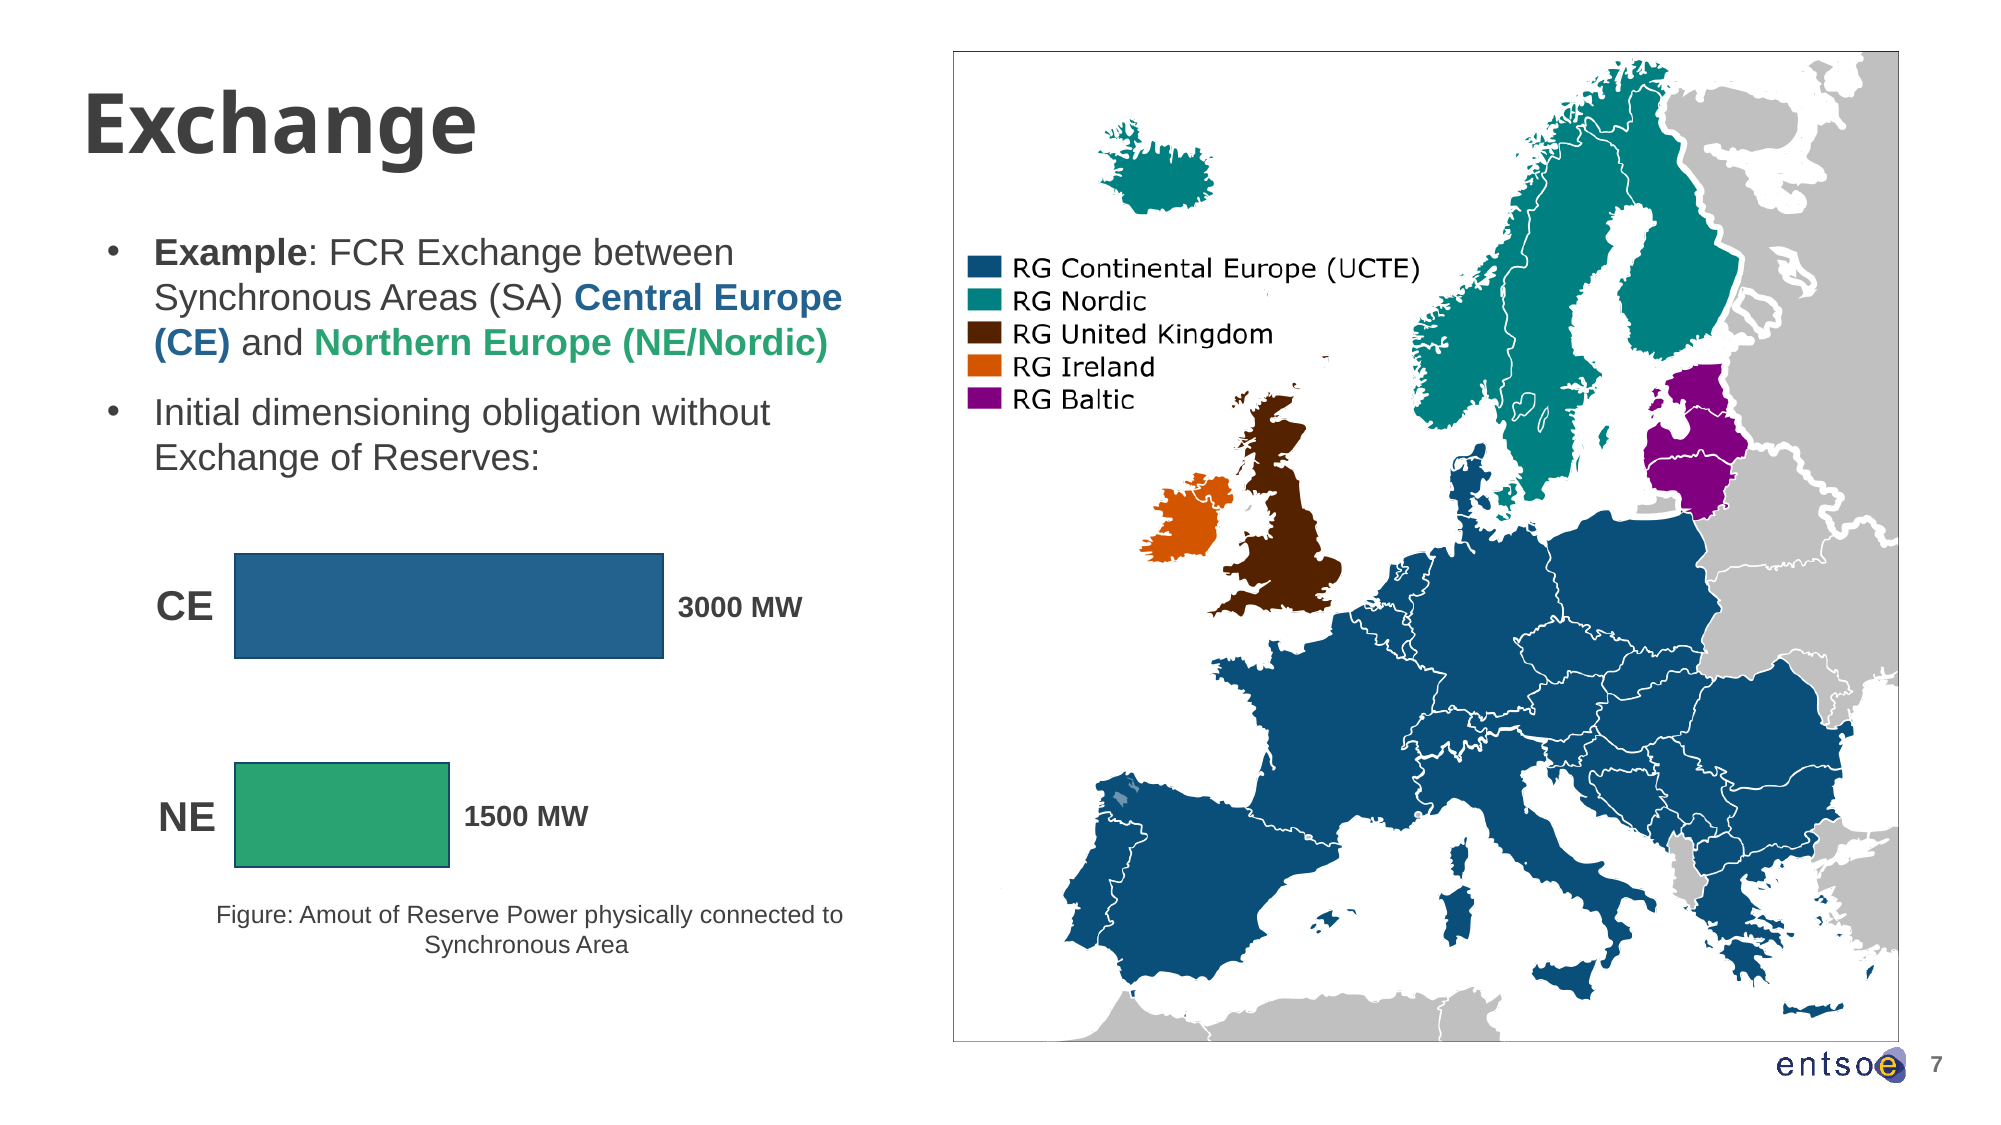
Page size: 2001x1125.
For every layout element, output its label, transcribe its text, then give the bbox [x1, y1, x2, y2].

text_box Figure: Amout of Reserve Power physically connected to Synchronous Area [151, 891, 326, 967]
text_box Example: FCR Exchange between Synchronous Areas (SA) Central Europe (CE) and Northern Europe (NE/Nordic) Initial dimensioning obligation without Exchange of Reserves: [92, 220, 922, 486]
picture [953, 51, 1899, 1042]
text_box Figure: Amout of Reserve Power physically connected to Synchronous Area [641, 891, 910, 967]
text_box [326, 368, 641, 1054]
title Exchange [66, 47, 1821, 206]
picture [1777, 1047, 1906, 1083]
slide_number 7 [1915, 1037, 1989, 1091]
